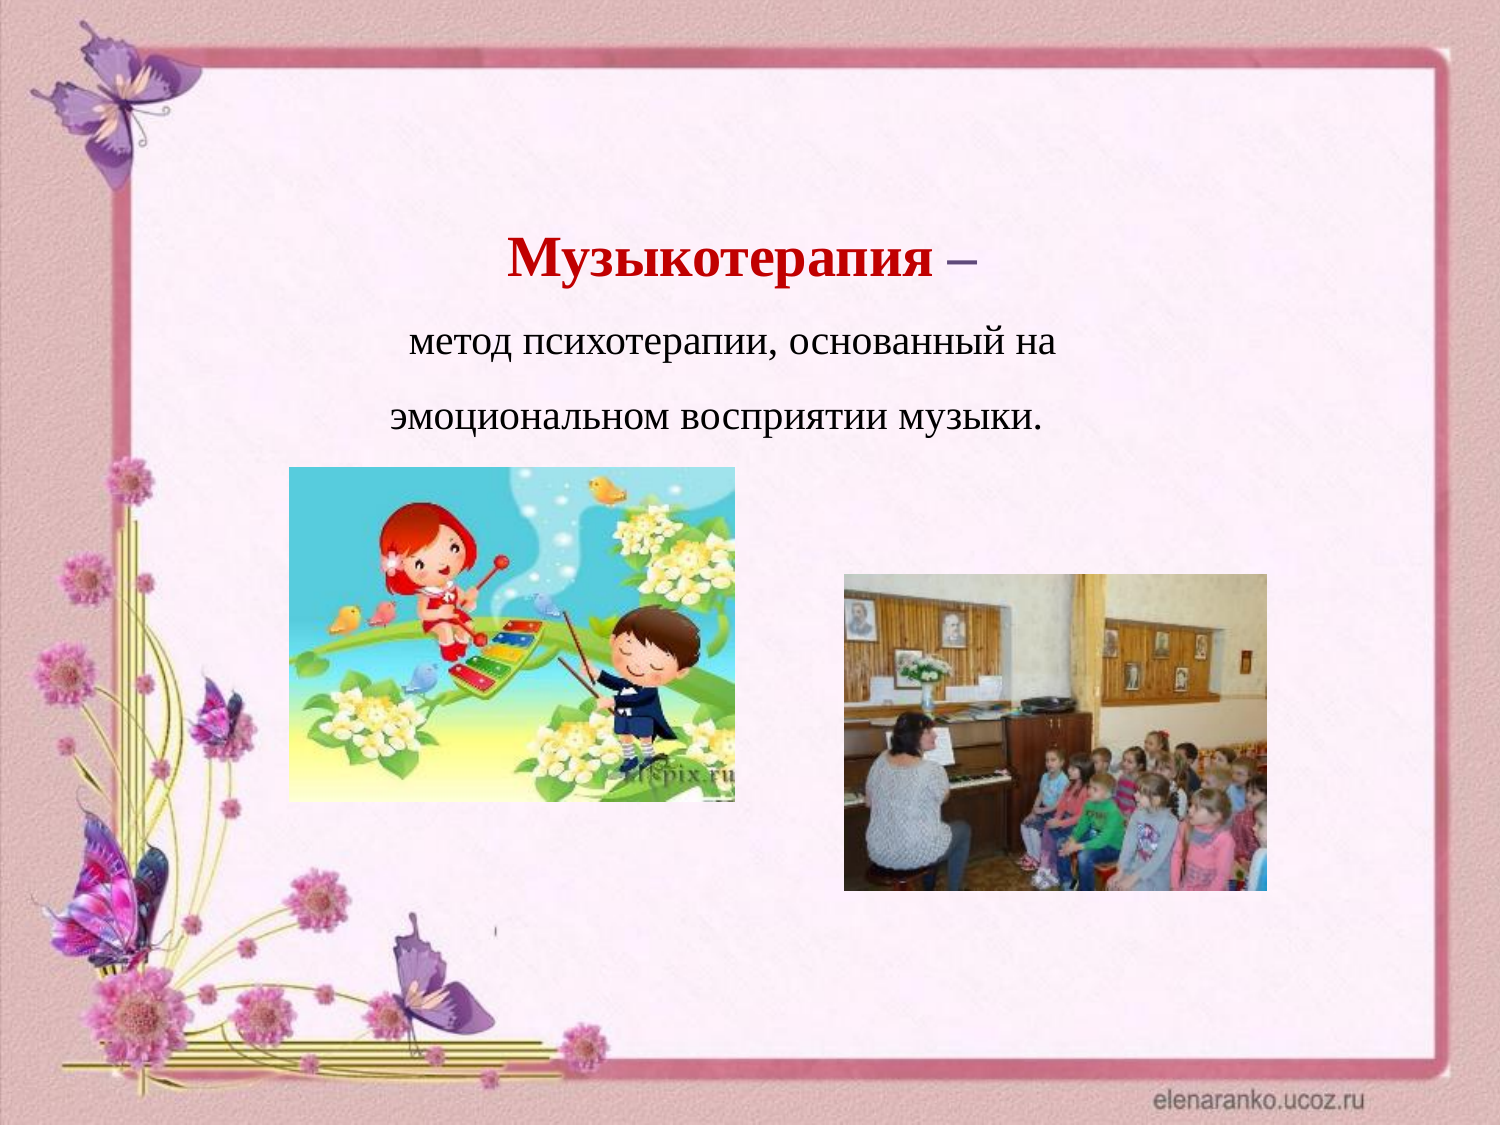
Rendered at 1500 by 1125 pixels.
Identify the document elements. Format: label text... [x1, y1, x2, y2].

text_box Музыкотерапия – метод психотерапии, основанный на эмоциональном восприятии музыки. [374, 175, 1125, 446]
picture [0, 0, 1500, 1125]
